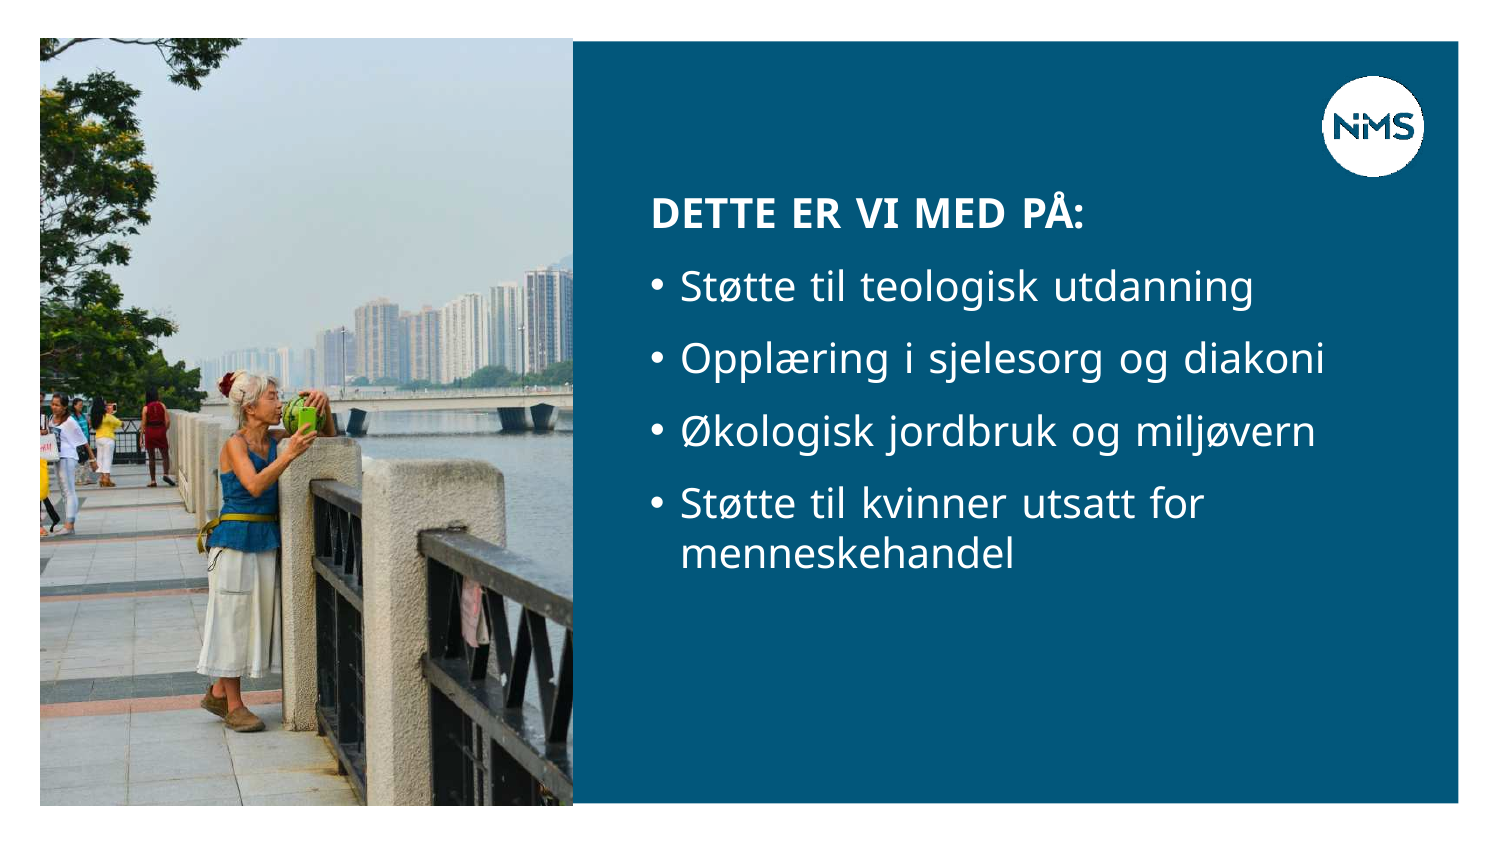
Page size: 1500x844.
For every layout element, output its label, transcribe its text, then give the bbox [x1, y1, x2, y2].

picture [1323, 77, 1423, 176]
picture [40, 37, 573, 807]
text_box DETTE ER VI MED PÅ: Støtte til teologisk utdanning Opplæring i sjelesorg og diakoni Økologisk jordbruk og miljøvern Støtte til kvinner utsatt for menneskehandel [647, 162, 1358, 577]
